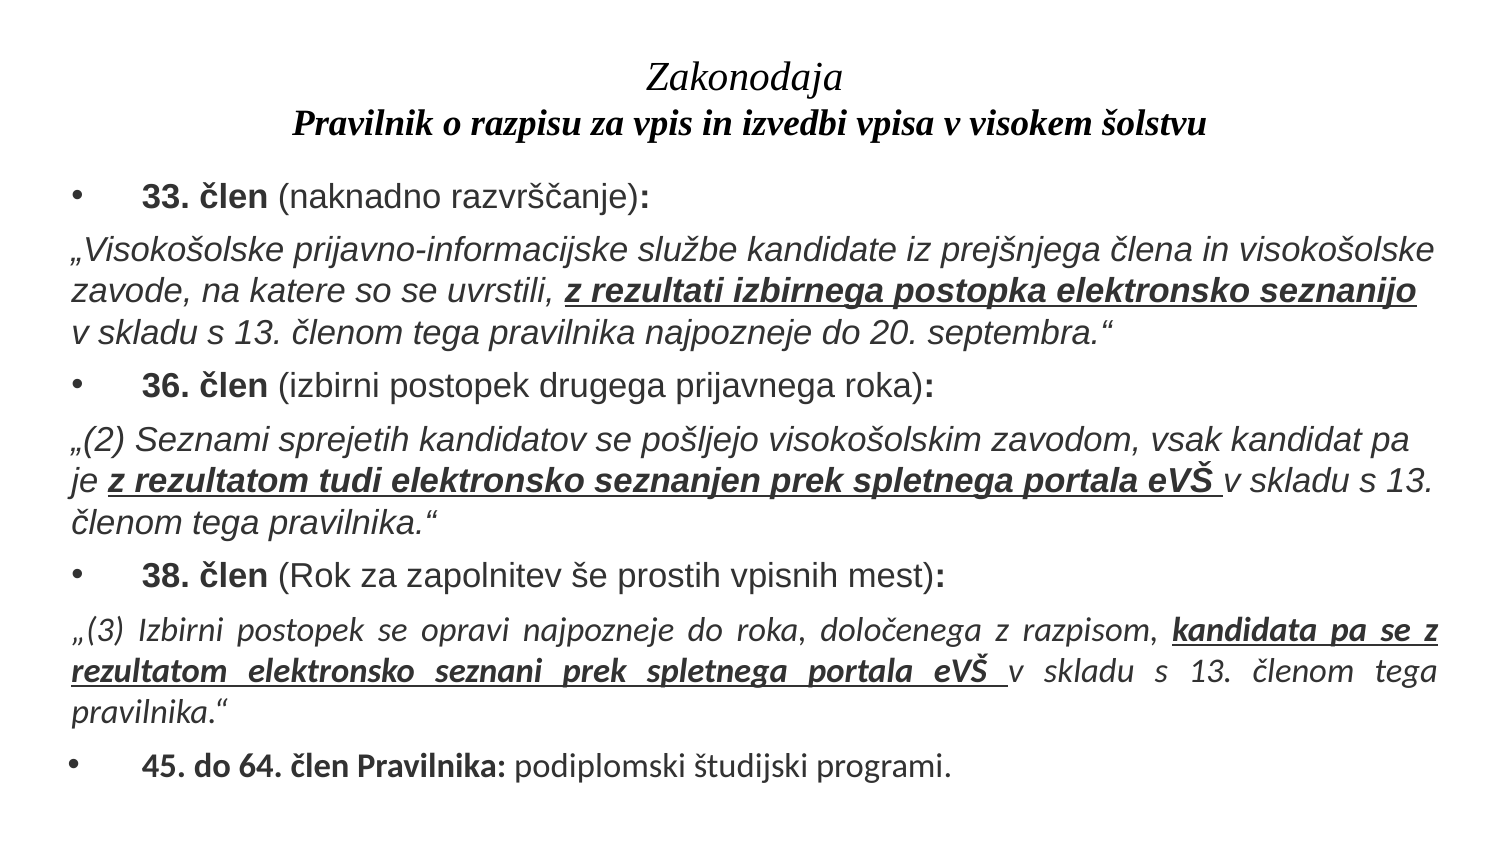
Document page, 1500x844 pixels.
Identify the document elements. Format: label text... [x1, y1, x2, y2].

title Zakonodaja Pravilnik o razpisu za vpis in izvedbi vpisa v visokem šolstvu [75, 33, 1425, 158]
list 33. člen (naknadno razvrščanje): „Visokošolske prijavno-informacijske službe kandidate iz prejšnjega člena in visokošolske zavode, na katere so se uvrstili, z rezultati izbirnega postopka elektronsko seznanijo v skladu s 13. členom tega pravilnika najpozneje do 20. septembra.“ 36. člen (izbirni postopek drugega prijavnega roka): „(2) Seznami sprejetih kandidatov se pošljejo visokošolskim zavodom, vsak kandidat pa je z rezultatom tudi elektronsko seznanjen prek spletnega portala eVŠ v skladu s 13. členom tega pravilnika.“ 38. člen (Rok za zapolnitev še prostih vpisnih mest): „(3) Izbirni postopek se opravi najpozneje do roka, določenega z razpisom, kandidata pa se z rezultatom elektronsko seznani prek spletnega portala eVŠ v skladu s 13. členom tega pravilnika.“ 45. do 64. člen Pravilnika: podiplomski študijski programi. [52, 158, 1454, 821]
